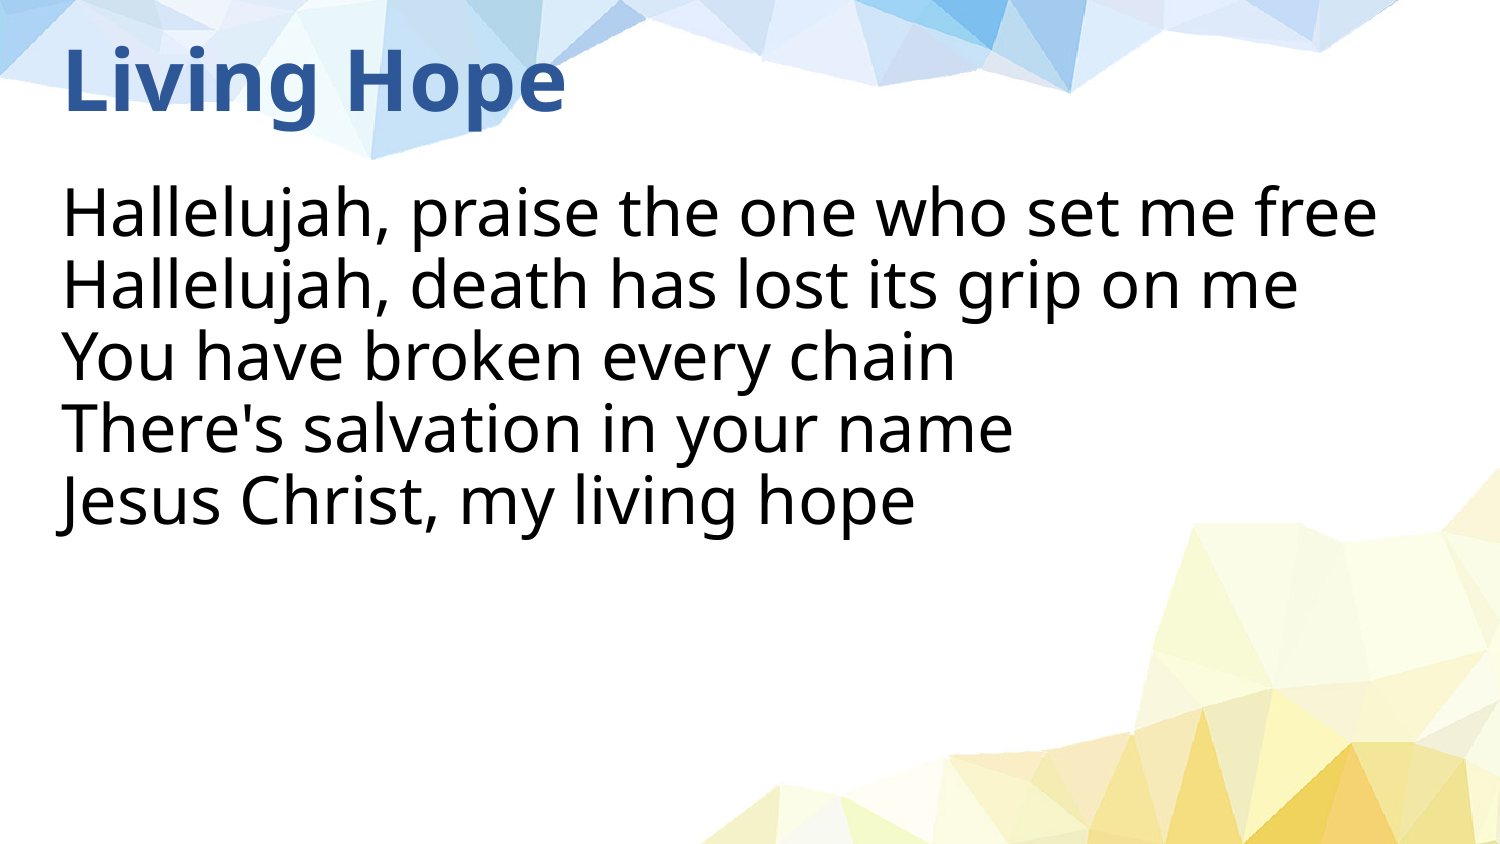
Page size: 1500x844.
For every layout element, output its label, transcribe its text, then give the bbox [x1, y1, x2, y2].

title Living Hope [46, 18, 1486, 149]
picture [0, 0, 1500, 844]
list Hallelujah, praise the one who set me free Hallelujah, death has lost its grip on me You have broken every chain There's salvation in your name Jesus Christ, my living hope [46, 171, 1486, 834]
